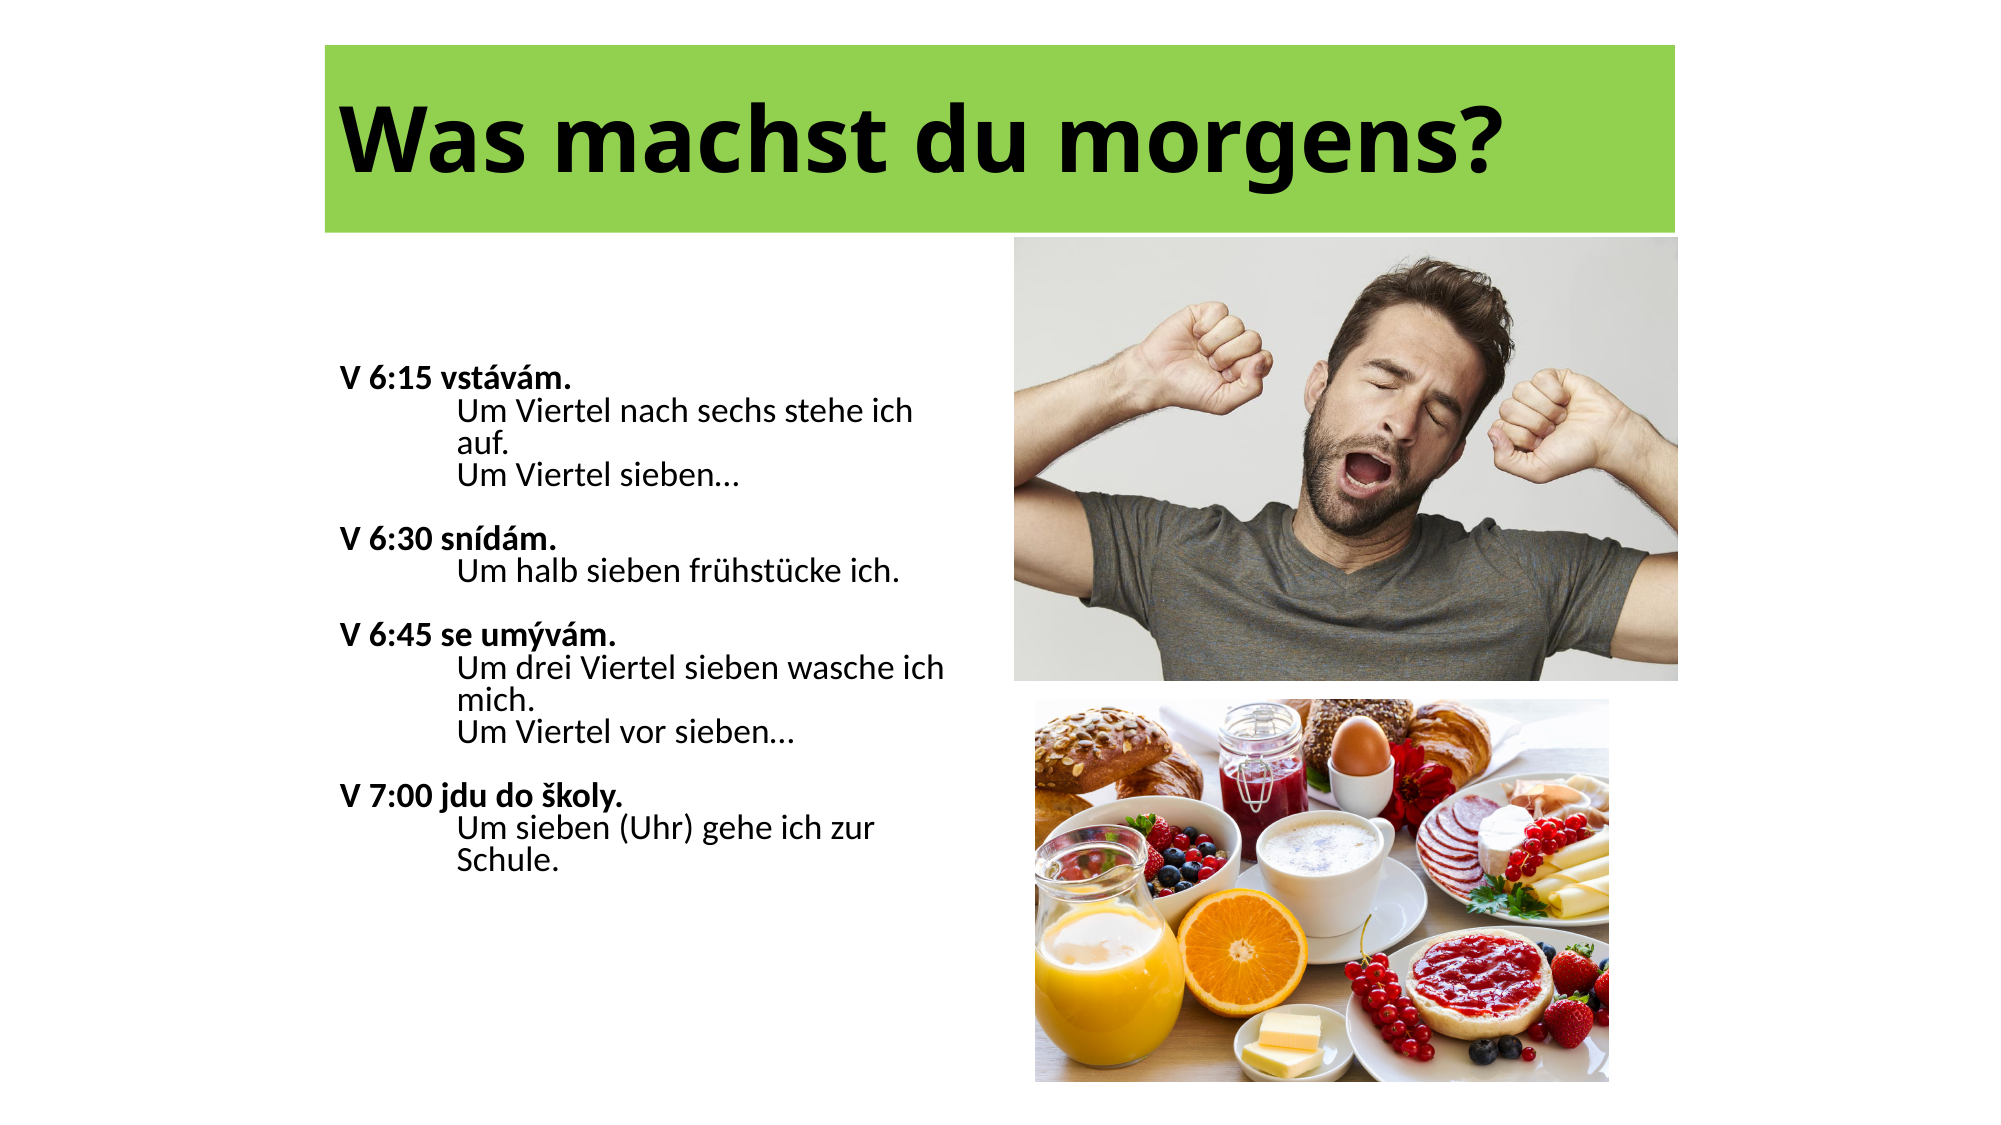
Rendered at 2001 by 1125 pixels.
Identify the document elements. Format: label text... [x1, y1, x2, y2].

picture [1014, 237, 1678, 681]
title Was machst du morgens? [324, 45, 1675, 233]
picture [1035, 699, 1609, 1082]
list V 6:15 vstávám. Um Viertel nach sechs stehe ich auf. Um Viertel sieben… V 6:30 snídám. Um halb sieben frühstücke ich. V 6:45 se umývám. Um drei Viertel sieben wasche ich mich. Um Viertel vor sieben… V 7:00 jdu do školy. Um sieben (Uhr) gehe ich zur Schule. [324, 356, 988, 1005]
